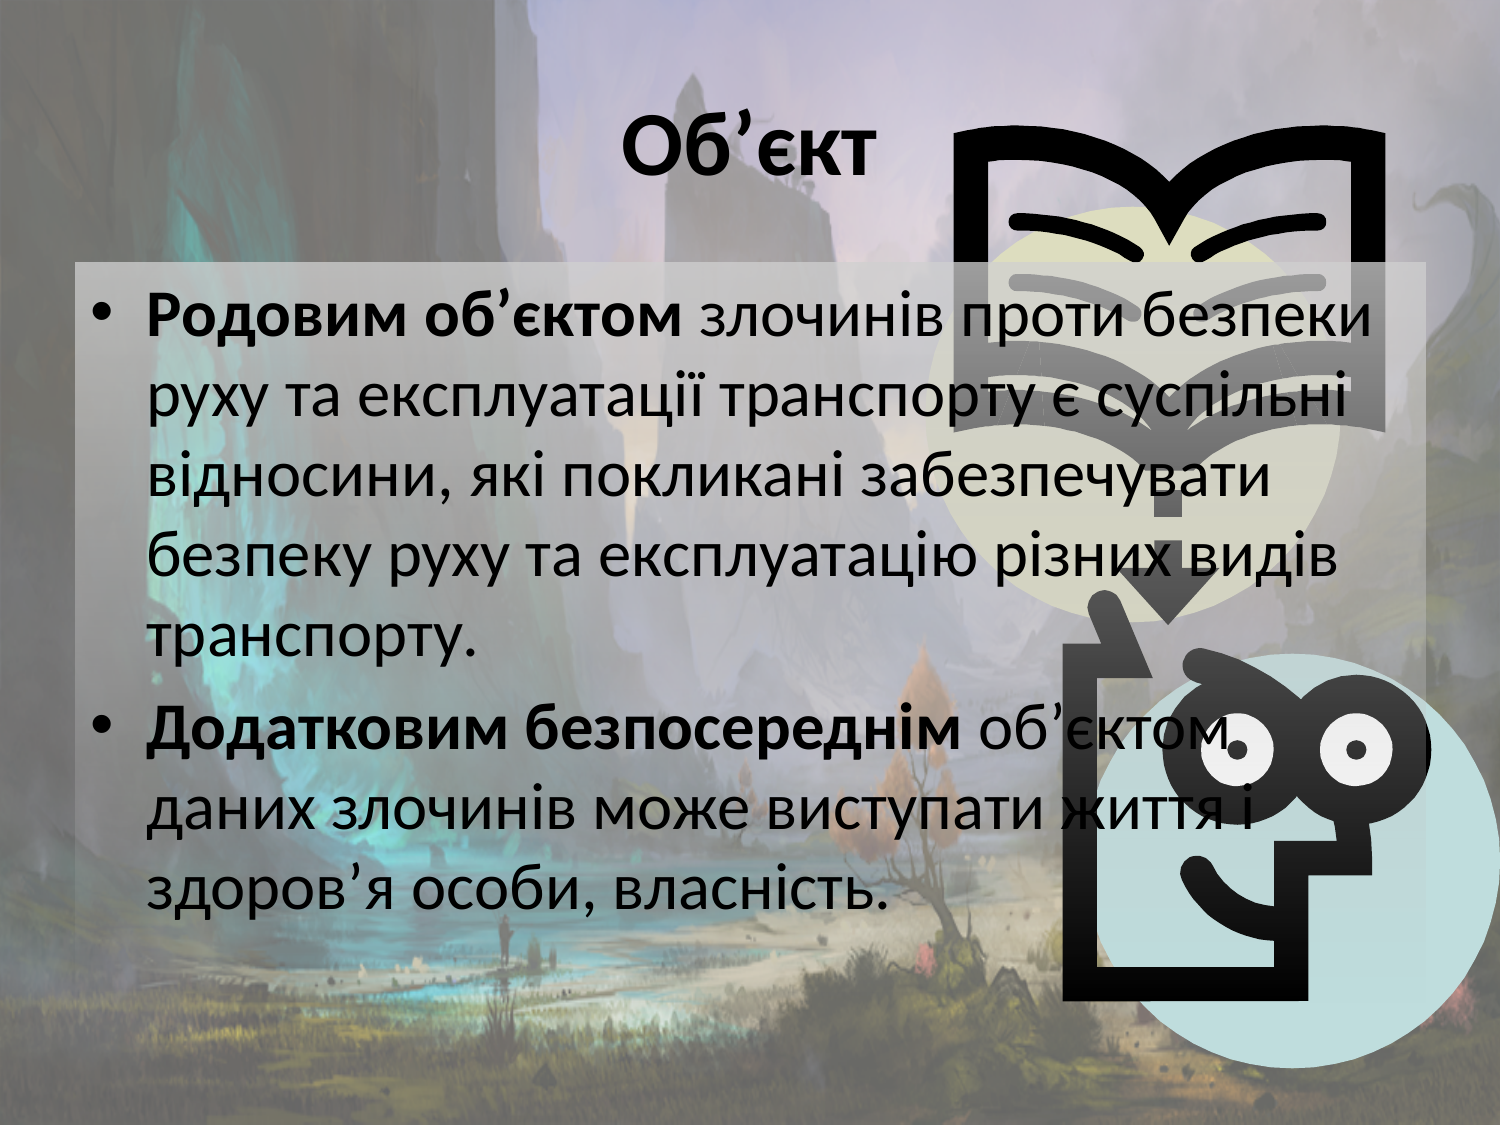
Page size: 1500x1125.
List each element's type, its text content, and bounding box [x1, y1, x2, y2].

title Об’єкт [75, 45, 1425, 233]
list Родовим об’єктом злочинів проти безпеки руху та експлуатації транспорту є суспільні відносини, які покликані забезпечувати безпеку руху та експлуатацію різних видів транспорту. Додатковим безпосереднім об’єктом даних злочинів може виступати життя і здоров’я особи, власність. [75, 262, 920, 1005]
picture [925, 125, 1500, 1069]
